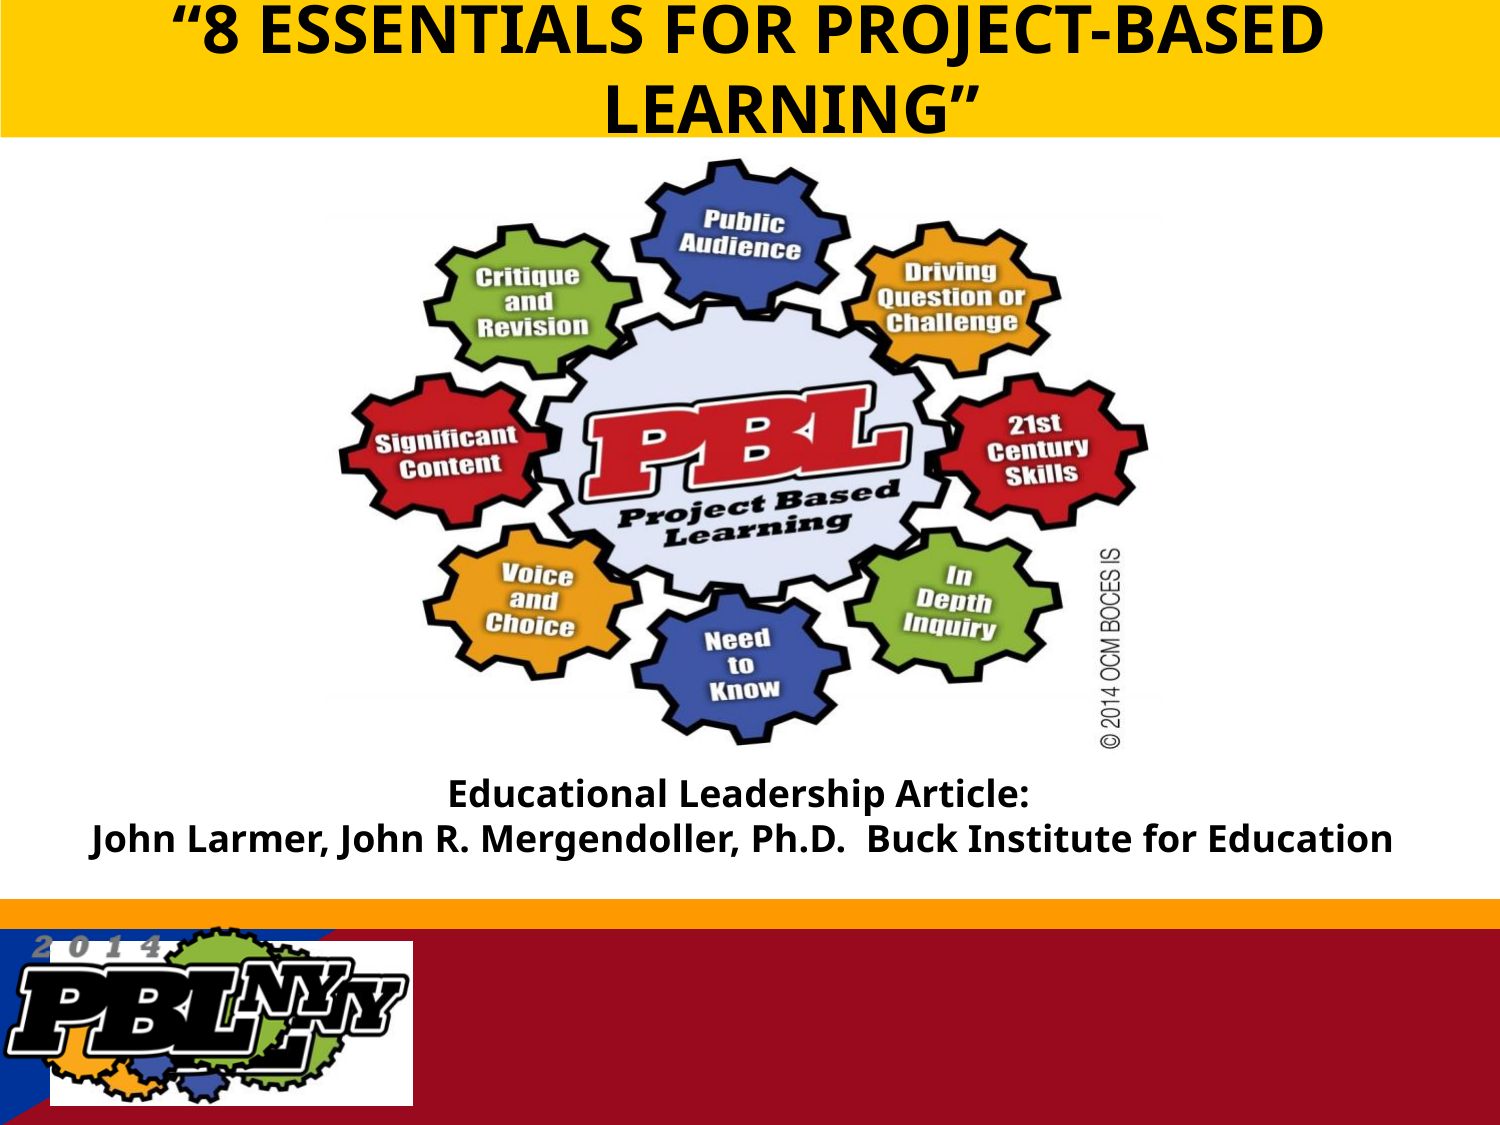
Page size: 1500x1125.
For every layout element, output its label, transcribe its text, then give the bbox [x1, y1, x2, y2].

text_box Educational Leadership Article: John Larmer, John R. Mergendoller, Ph.D. Buck Institute for Education [56, 762, 1432, 868]
picture [324, 148, 1163, 760]
picture [0, 924, 413, 1106]
title “8 Essentials for Project-Based Learning” [0, 0, 1500, 138]
